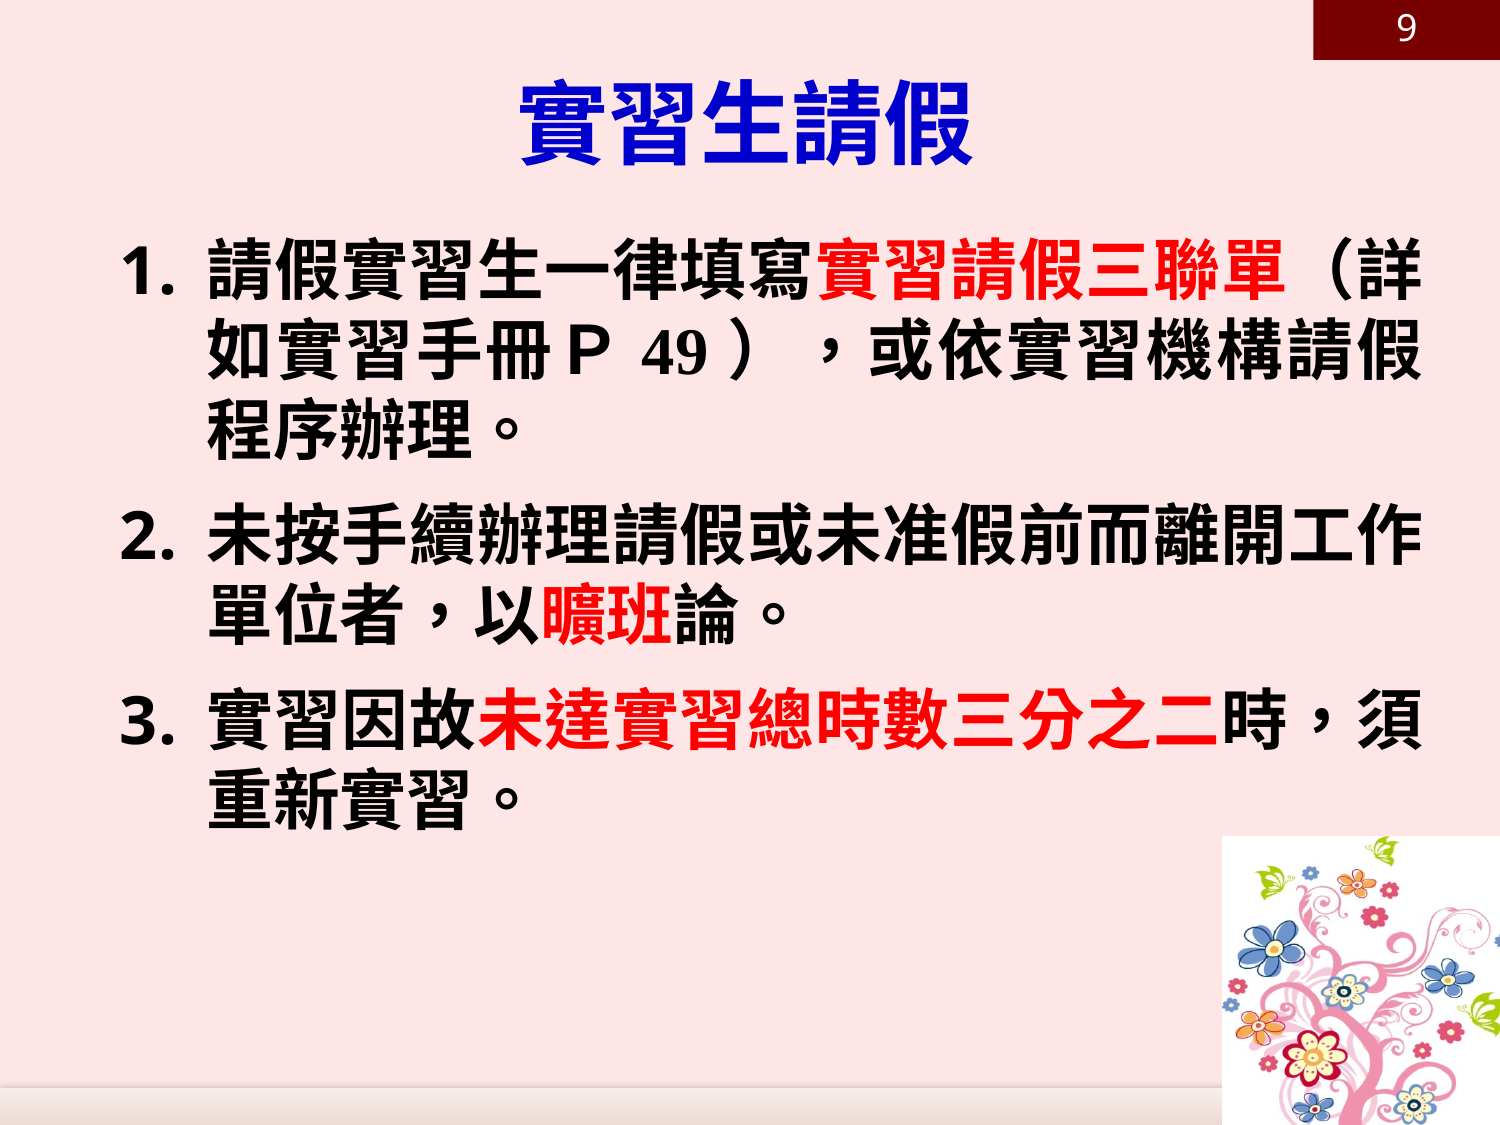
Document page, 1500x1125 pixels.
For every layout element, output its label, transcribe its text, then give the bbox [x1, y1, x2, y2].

title 實習生請假 [70, 26, 1421, 215]
picture [1222, 836, 1500, 1125]
list 請假實習生一律填寫實習請假三聯單（詳如實習手冊Ｐ49），或依實習機構請假程序辦理。 未按手續辦理請假或未准假前而離開工作單位者，以曠班論。 實習因故未達實習總時數三分之二時，須重新實習。 [29, 220, 1439, 823]
footer 9 [1313, 0, 1500, 60]
